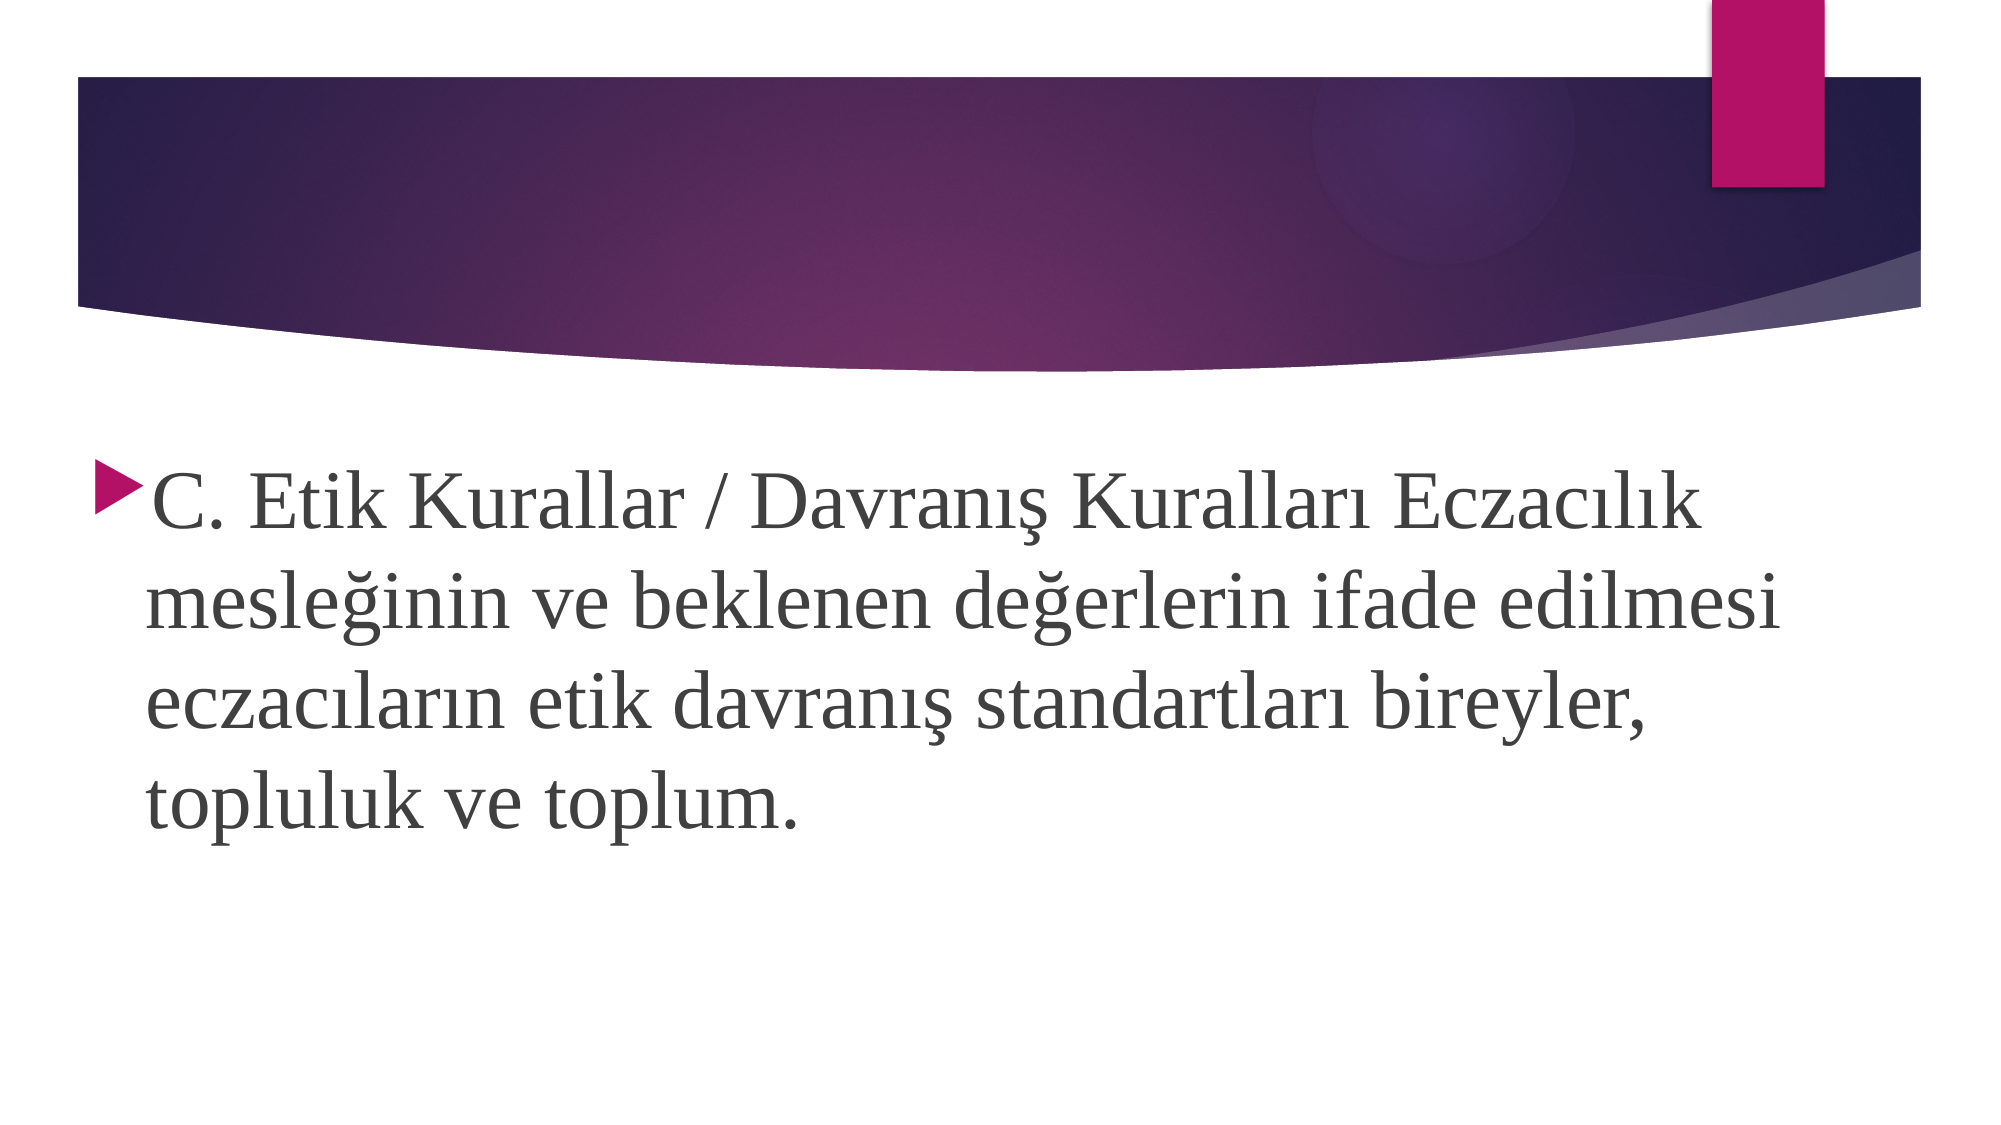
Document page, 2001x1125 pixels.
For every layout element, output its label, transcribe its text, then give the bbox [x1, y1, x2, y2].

list C. Etik Kurallar / Davranış Kuralları Eczacılık mesleğinin ve beklenen değerlerin ifade edilmesi eczacıların etik davranış standartları bireyler, topluluk ve toplum. [74, 438, 1886, 999]
